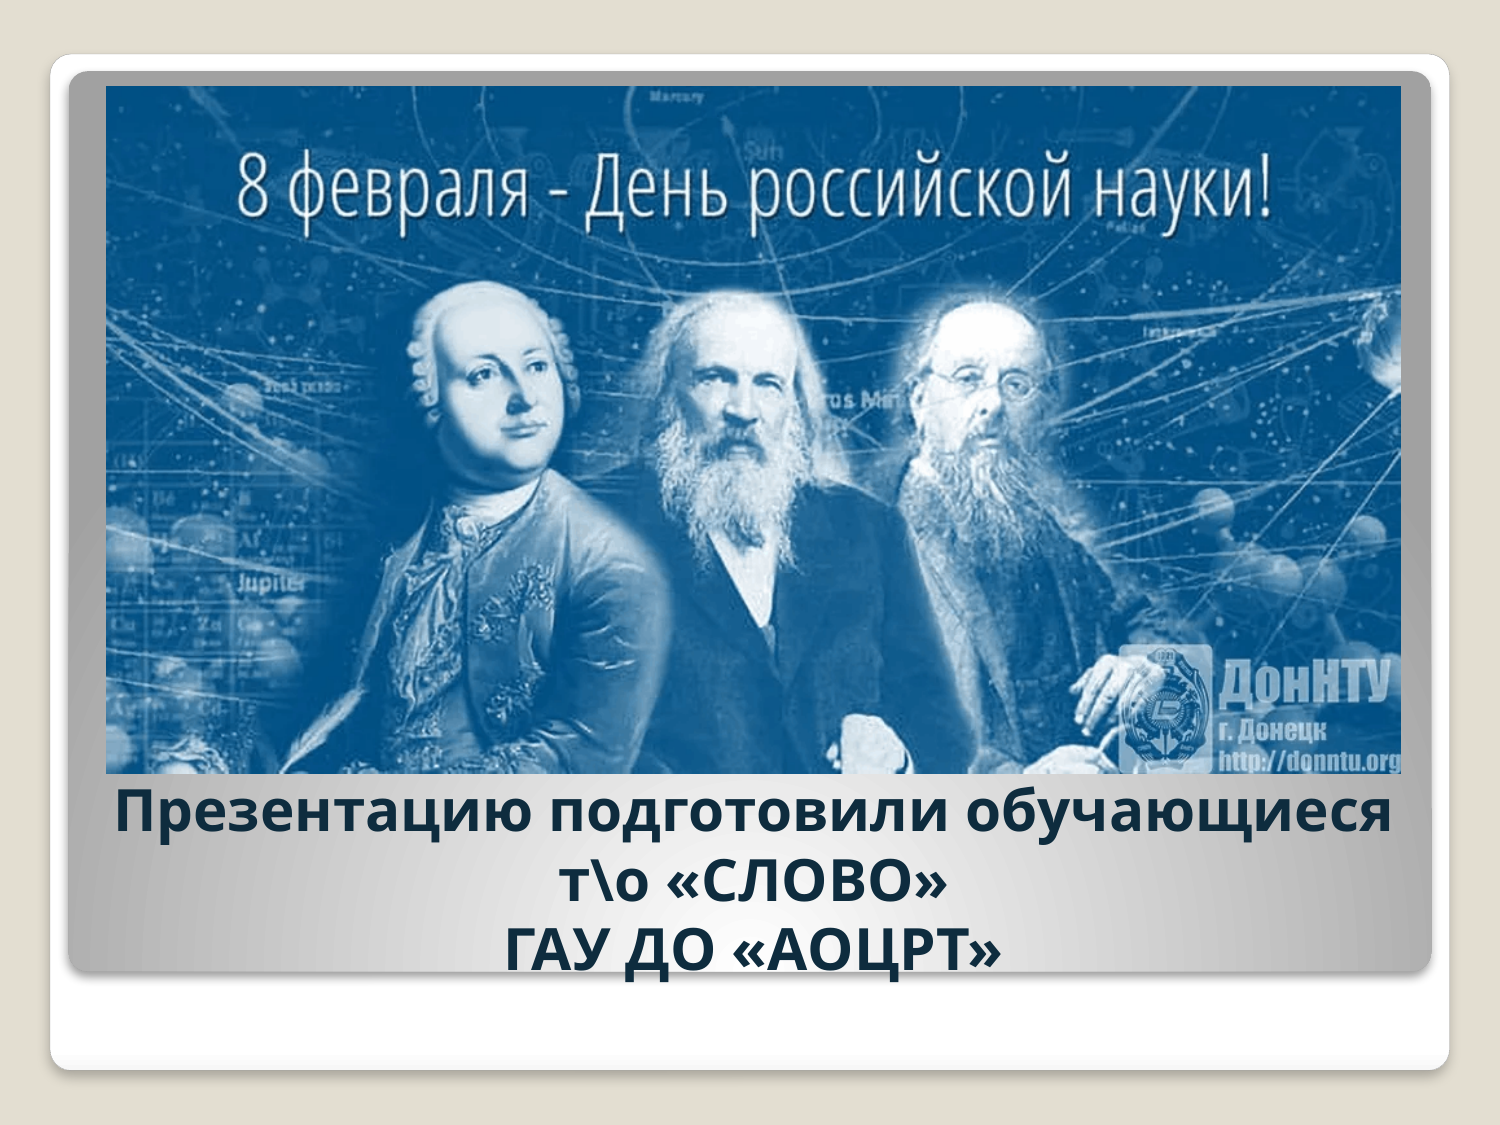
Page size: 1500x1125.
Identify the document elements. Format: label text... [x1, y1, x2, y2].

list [106, 86, 1401, 775]
title Презентацию подготовили обучающиеся т\о «СЛОВО» ГАУ ДО «АОЦРТ» [82, 817, 1425, 990]
